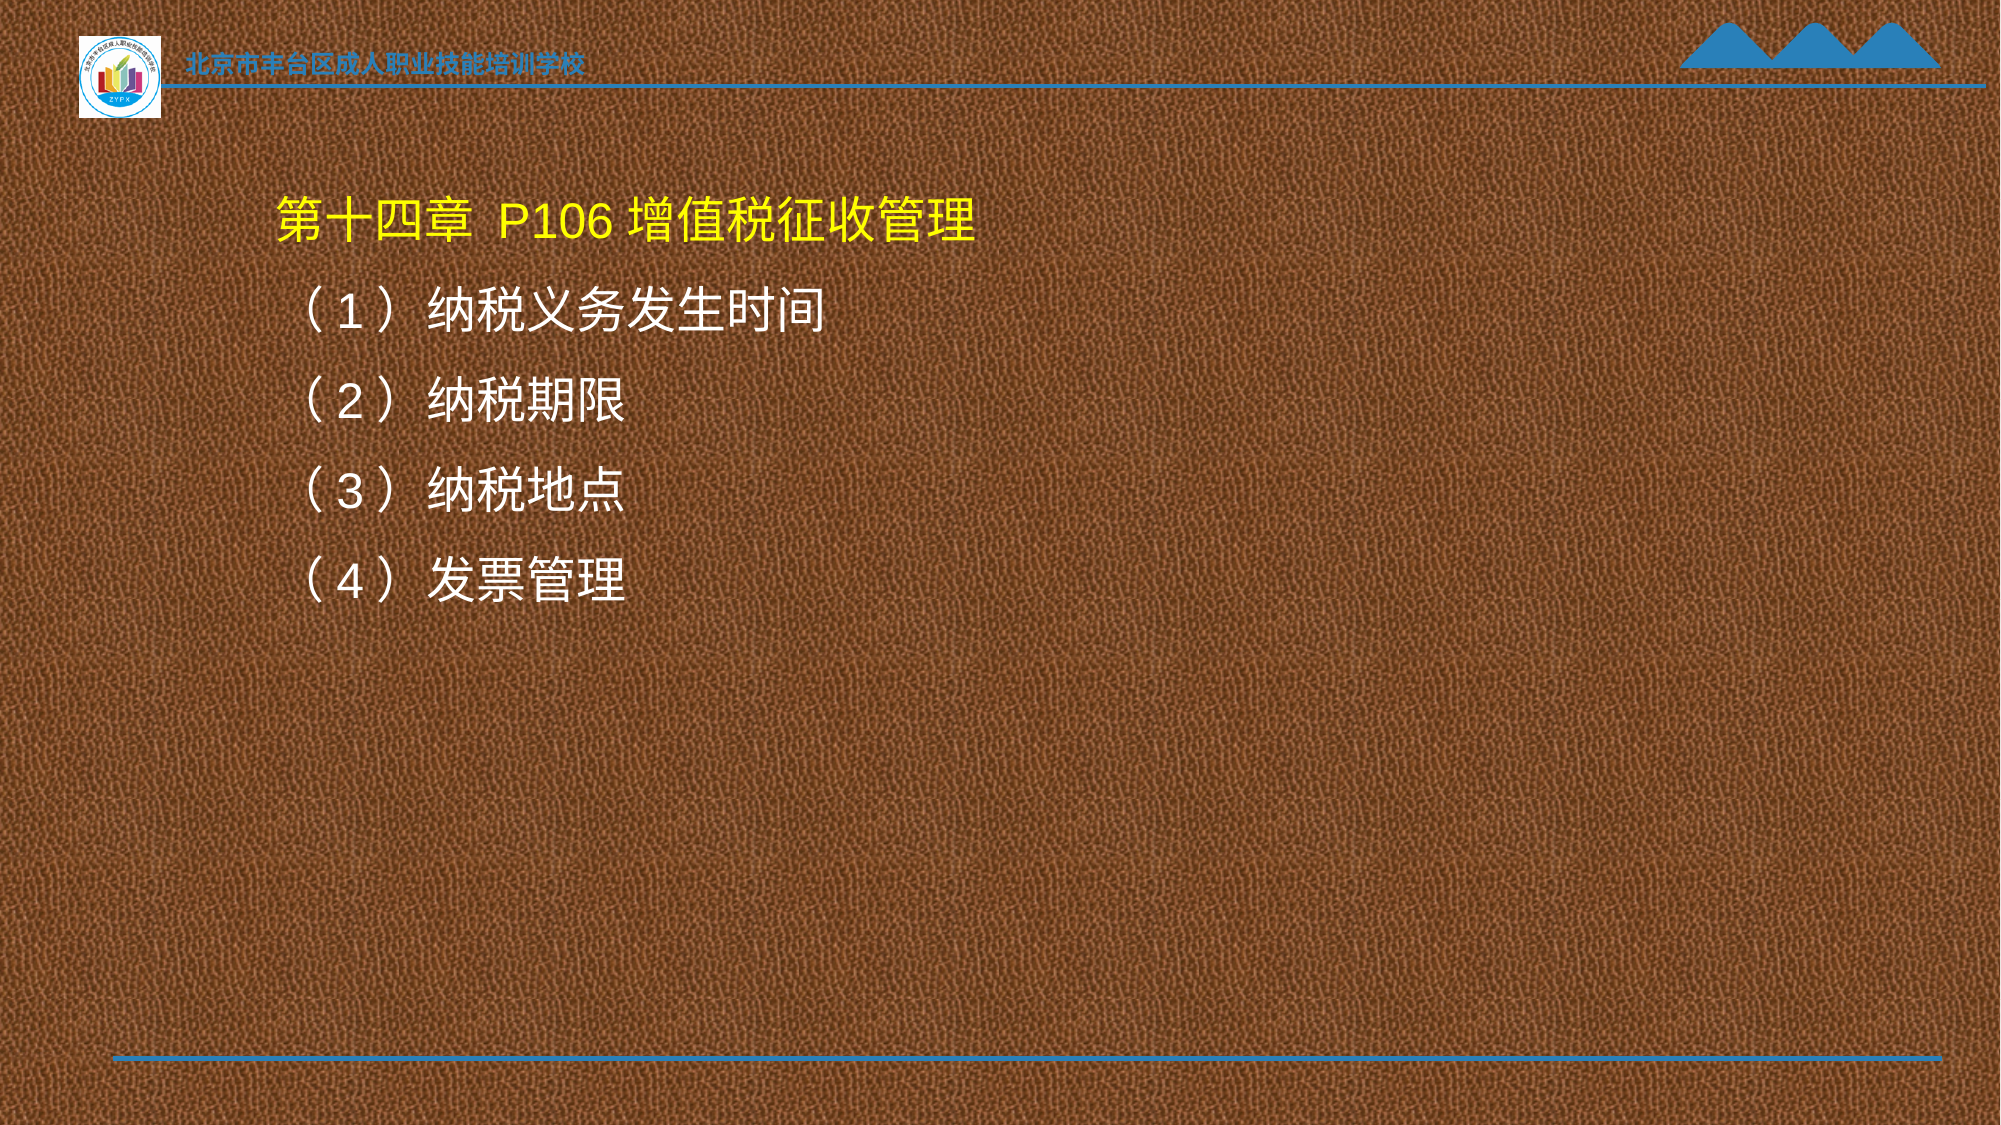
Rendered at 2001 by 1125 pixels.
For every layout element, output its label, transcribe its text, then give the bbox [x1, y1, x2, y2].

text_box [1763, 21, 1853, 70]
text_box 第十四章 P106增值税征收管理 （1）纳税义务发生时间 （2）纳税期限 （3）纳税地点 （4）发票管理 [259, 151, 1796, 617]
picture [0, 0, 2001, 1125]
text_box 北京市丰台区成人职业技能培训学校 [170, 40, 632, 85]
text_box [1677, 21, 1772, 70]
text_box [1840, 21, 1944, 70]
